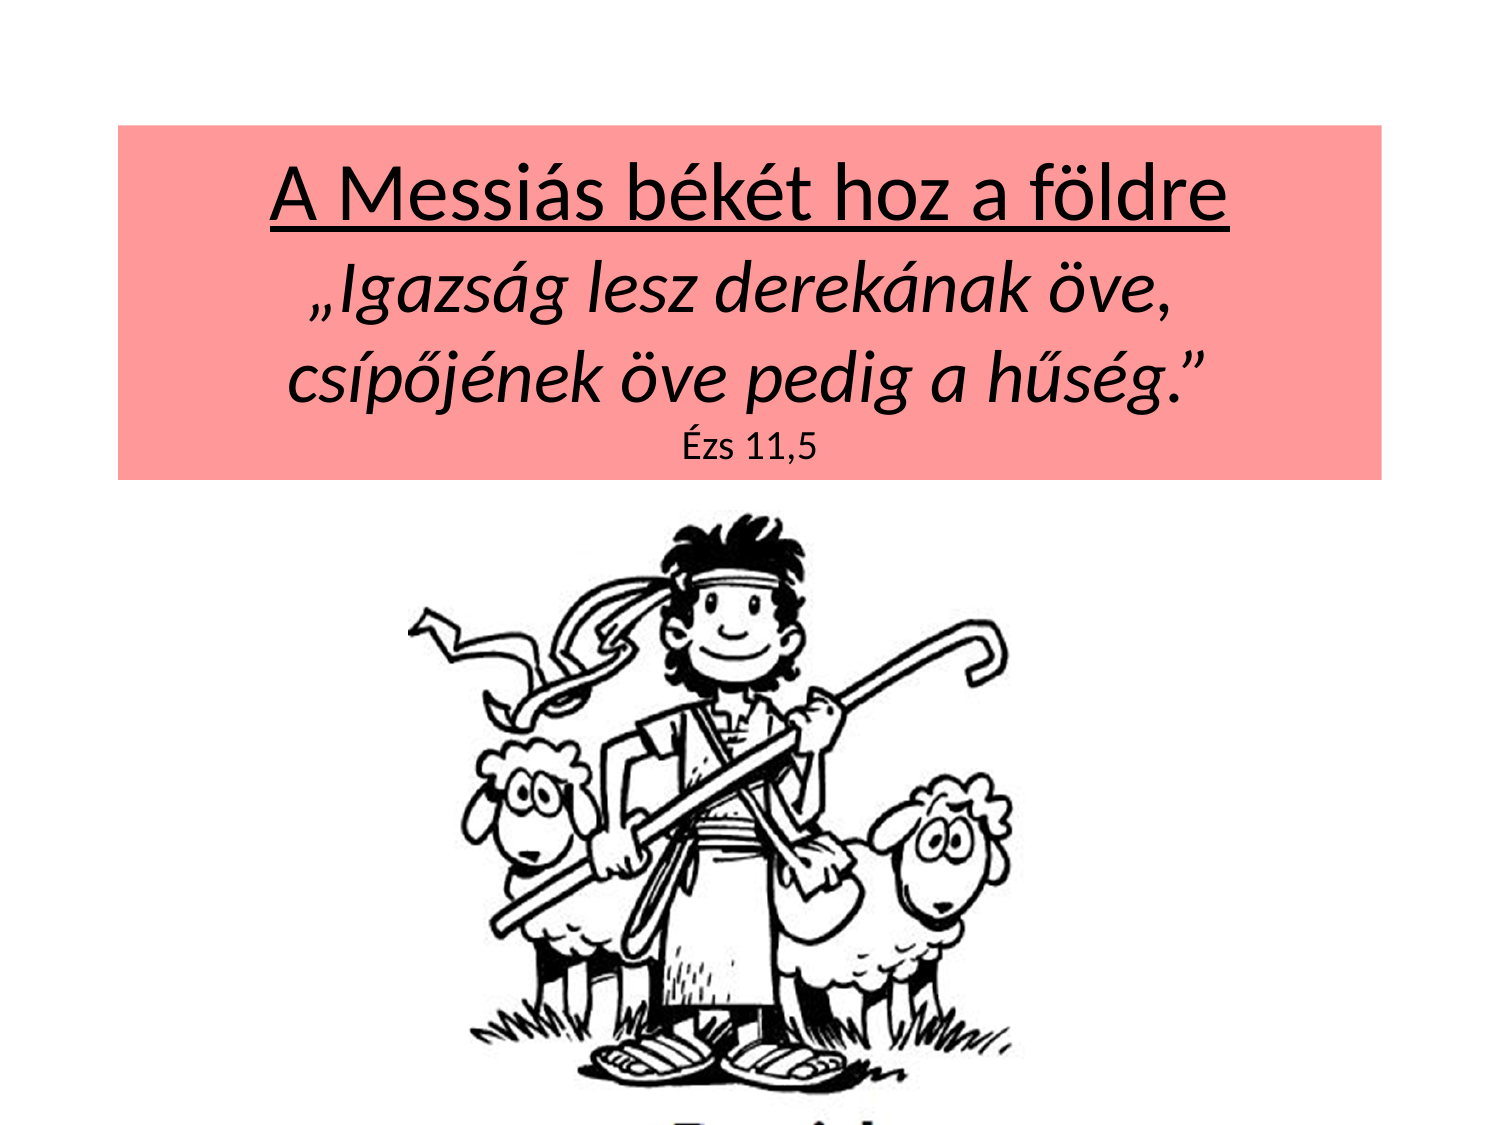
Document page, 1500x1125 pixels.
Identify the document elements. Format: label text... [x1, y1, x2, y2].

picture [408, 510, 1092, 1125]
title A Messiás békét hoz a földre „Igazság lesz derekának öve, csípőjének öve pedig a hűség.” Ézs 11,5 [118, 125, 1382, 480]
